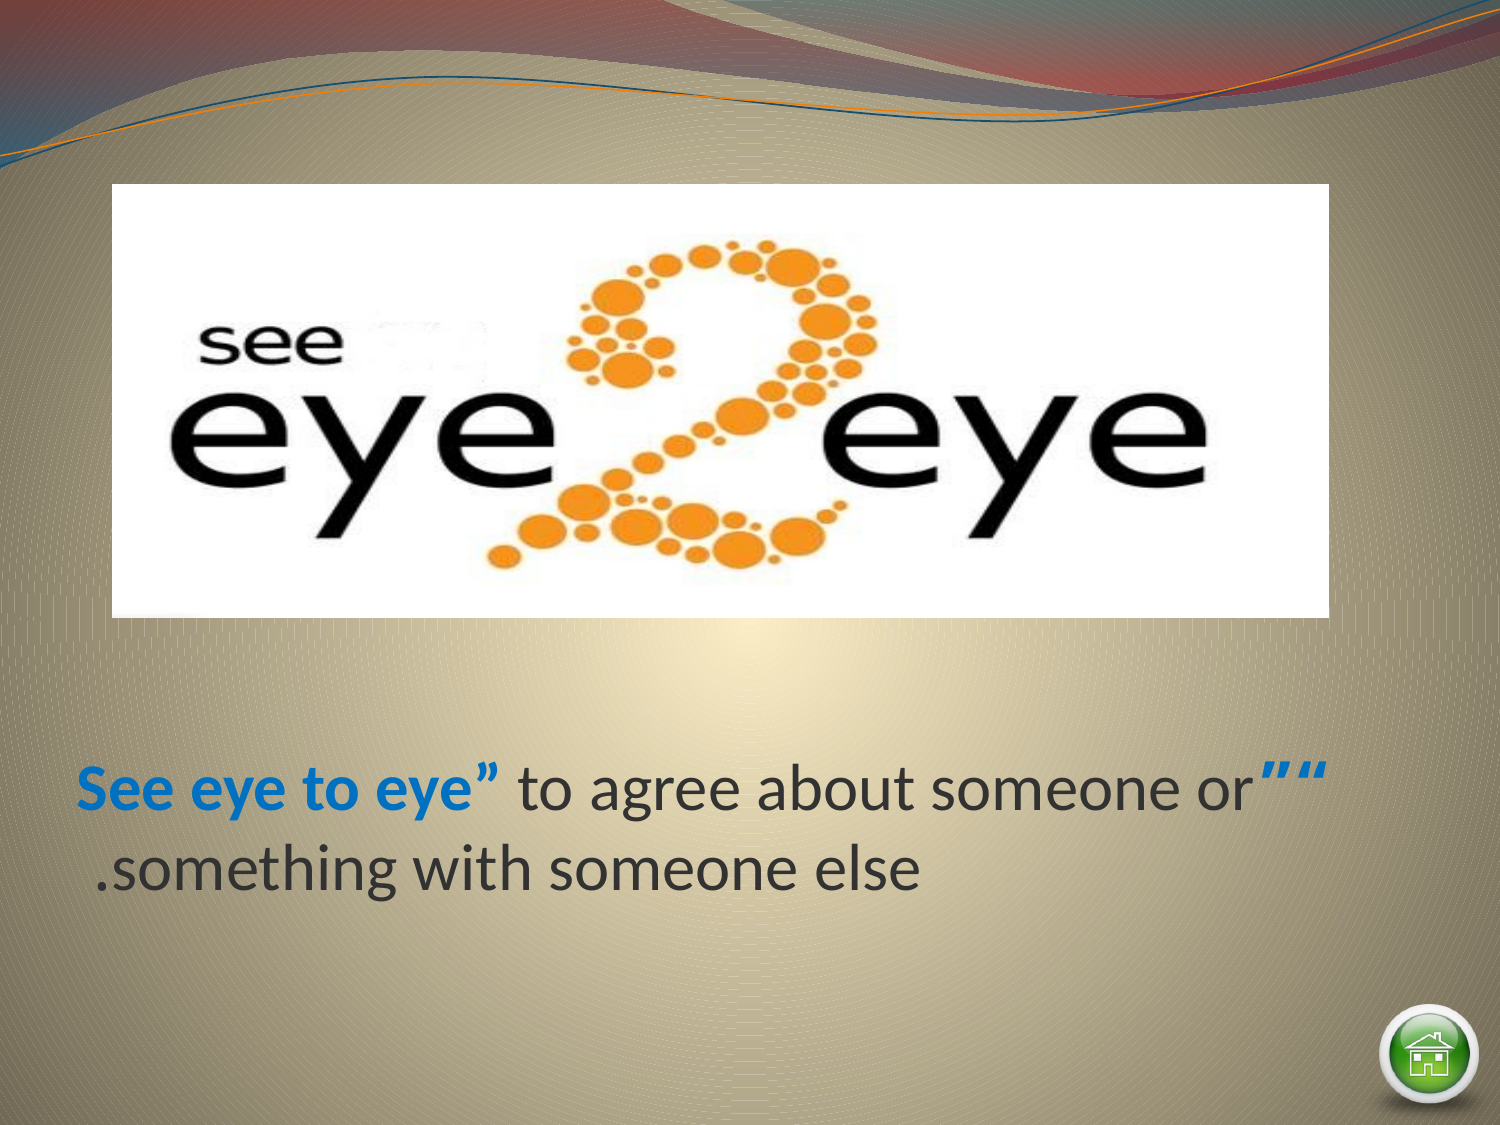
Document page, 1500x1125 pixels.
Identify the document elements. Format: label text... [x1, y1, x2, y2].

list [111, 184, 1329, 618]
picture [1357, 982, 1500, 1125]
title “”See eye to eye” to agree about someone or something with someone else. [76, 716, 1427, 904]
